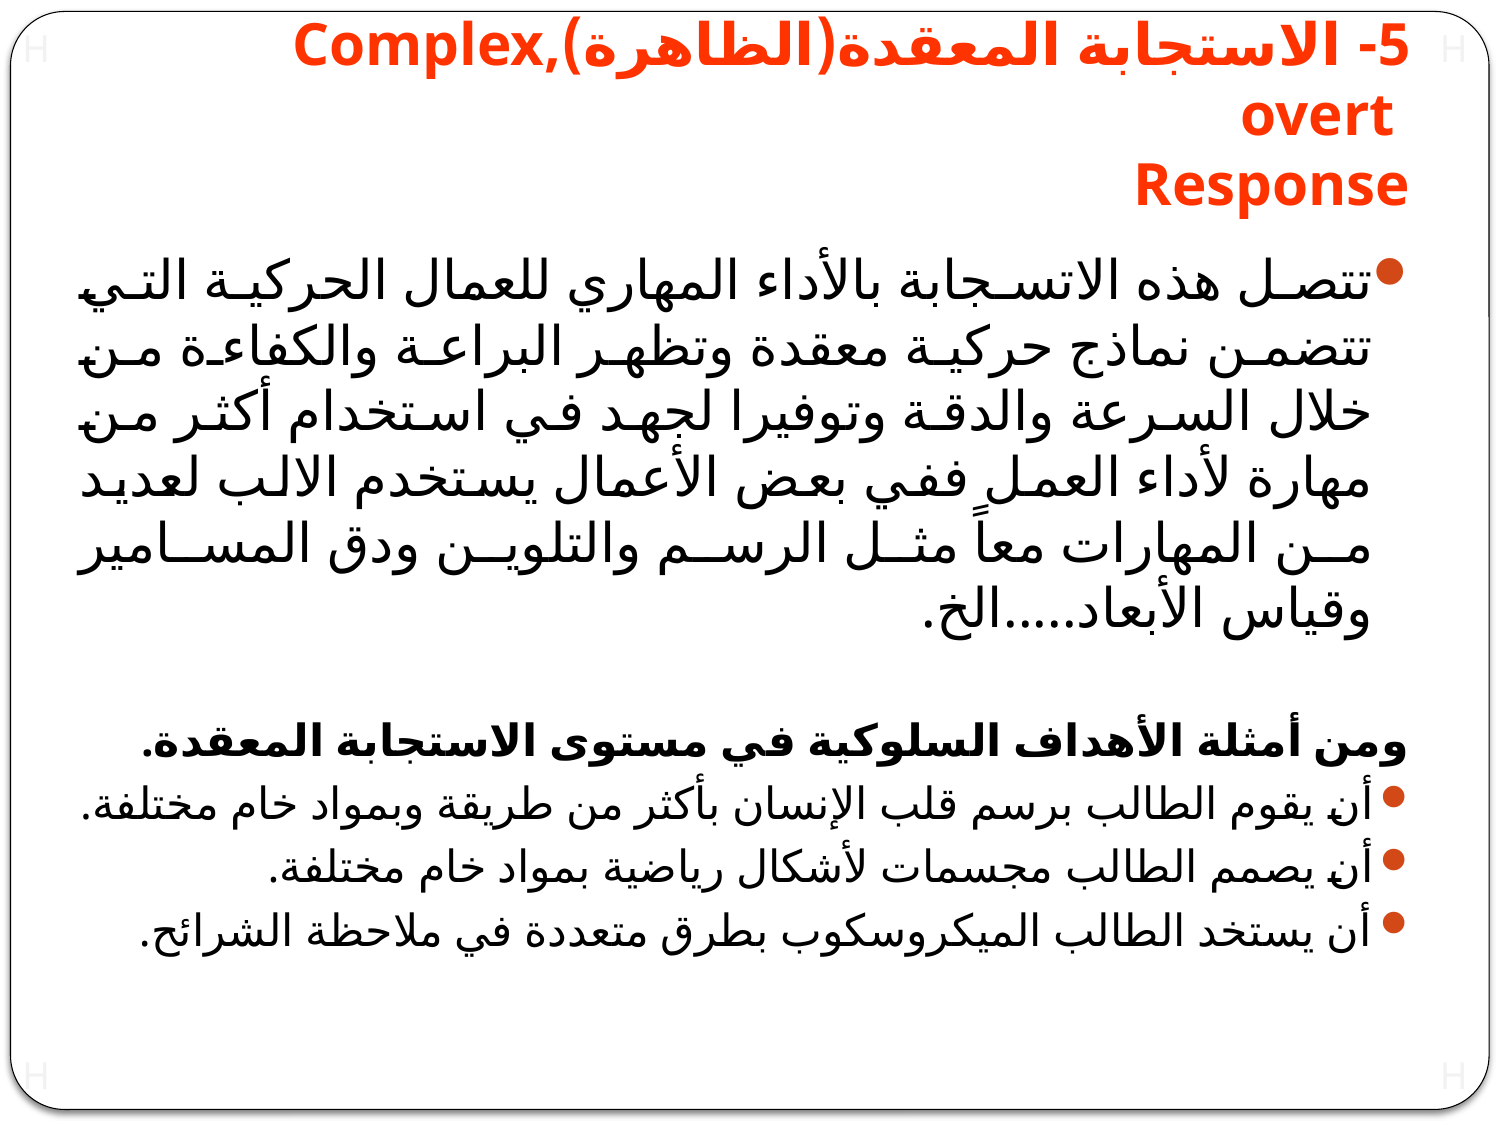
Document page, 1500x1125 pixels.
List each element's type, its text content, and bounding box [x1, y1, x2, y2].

list تتصل هذه الاتسجابة بالأداء المهاري للعمال الحركية التي تتضمن نماذج حركية معقدة وتظهر البراعة والكفاءة من خلال السرعة والدقة وتوفيرا لجهد في استخدام أكثر من مهارة لأداء العمل ففي بعض الأعمال يستخدم الالب لعديد من المهارات معاً مثل الرسم والتلوين ودق المسامير وقياس الأبعاد.....الخ. ومن أمثلة الأهداف السلوكية في مستوى الاستجابة المعقدة. أن يقوم الطالب برسم قلب الإنسان بأكثر من طريقة وبمواد خام مختلفة. أن يصمم الطالب مجسمات لأشكال رياضية بمواد خام مختلفة. أن يستخد الطالب الميكروسكوب بطرق متعددة في ملاحظة الشرائح. [64, 237, 1425, 1083]
title 5- الاستجابة المعقدة(الظاهرة)Complex, overt Response [150, 45, 1425, 233]
